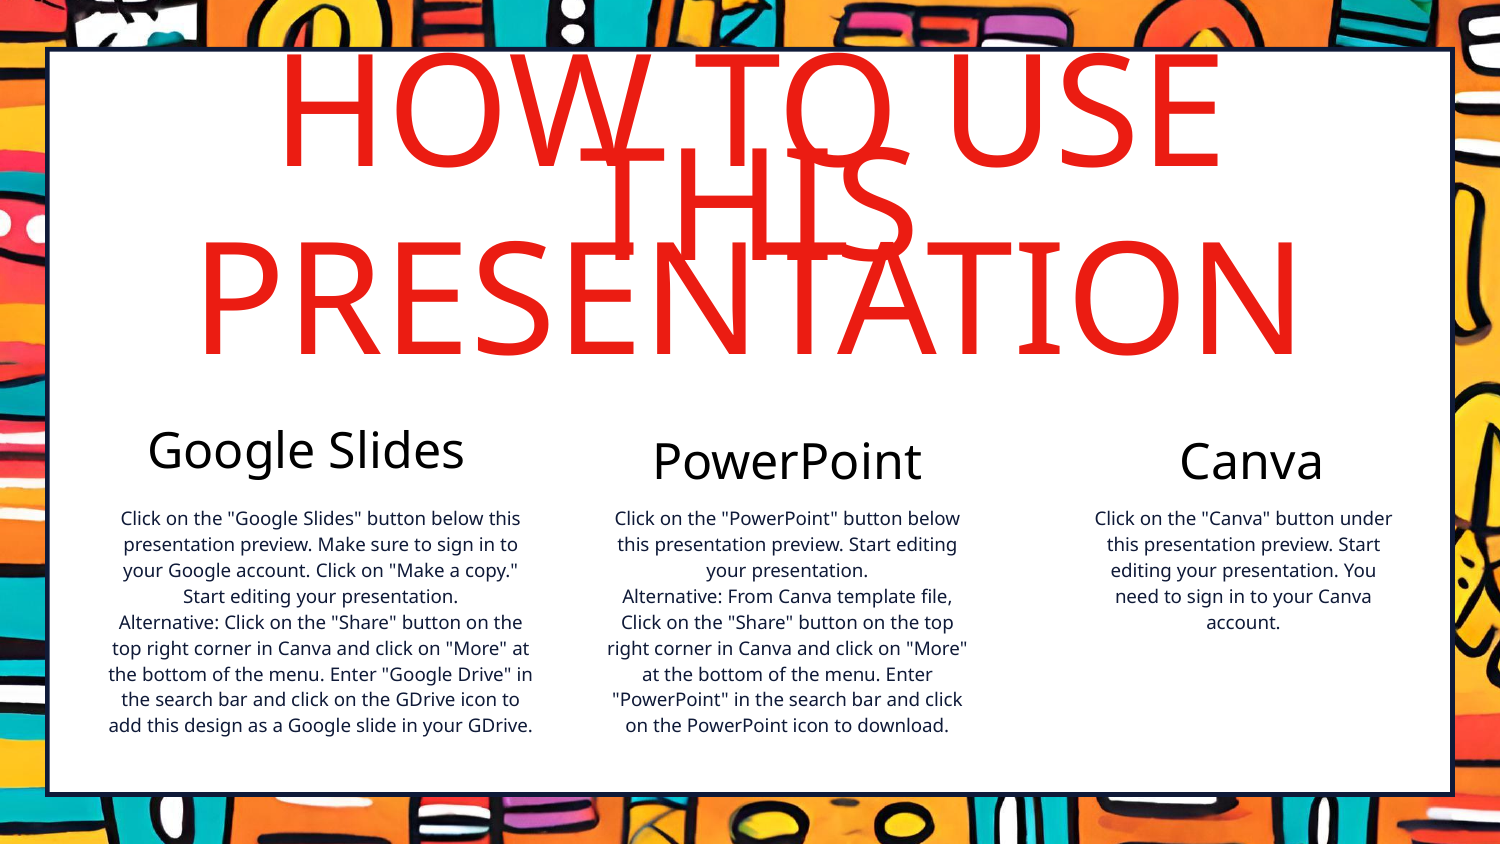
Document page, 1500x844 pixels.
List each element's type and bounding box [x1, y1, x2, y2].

text_box [0, 0, 713, 844]
text_box [44, 46, 1456, 798]
text_box [410, 0, 1080, 45]
text_box [713, 0, 1500, 844]
